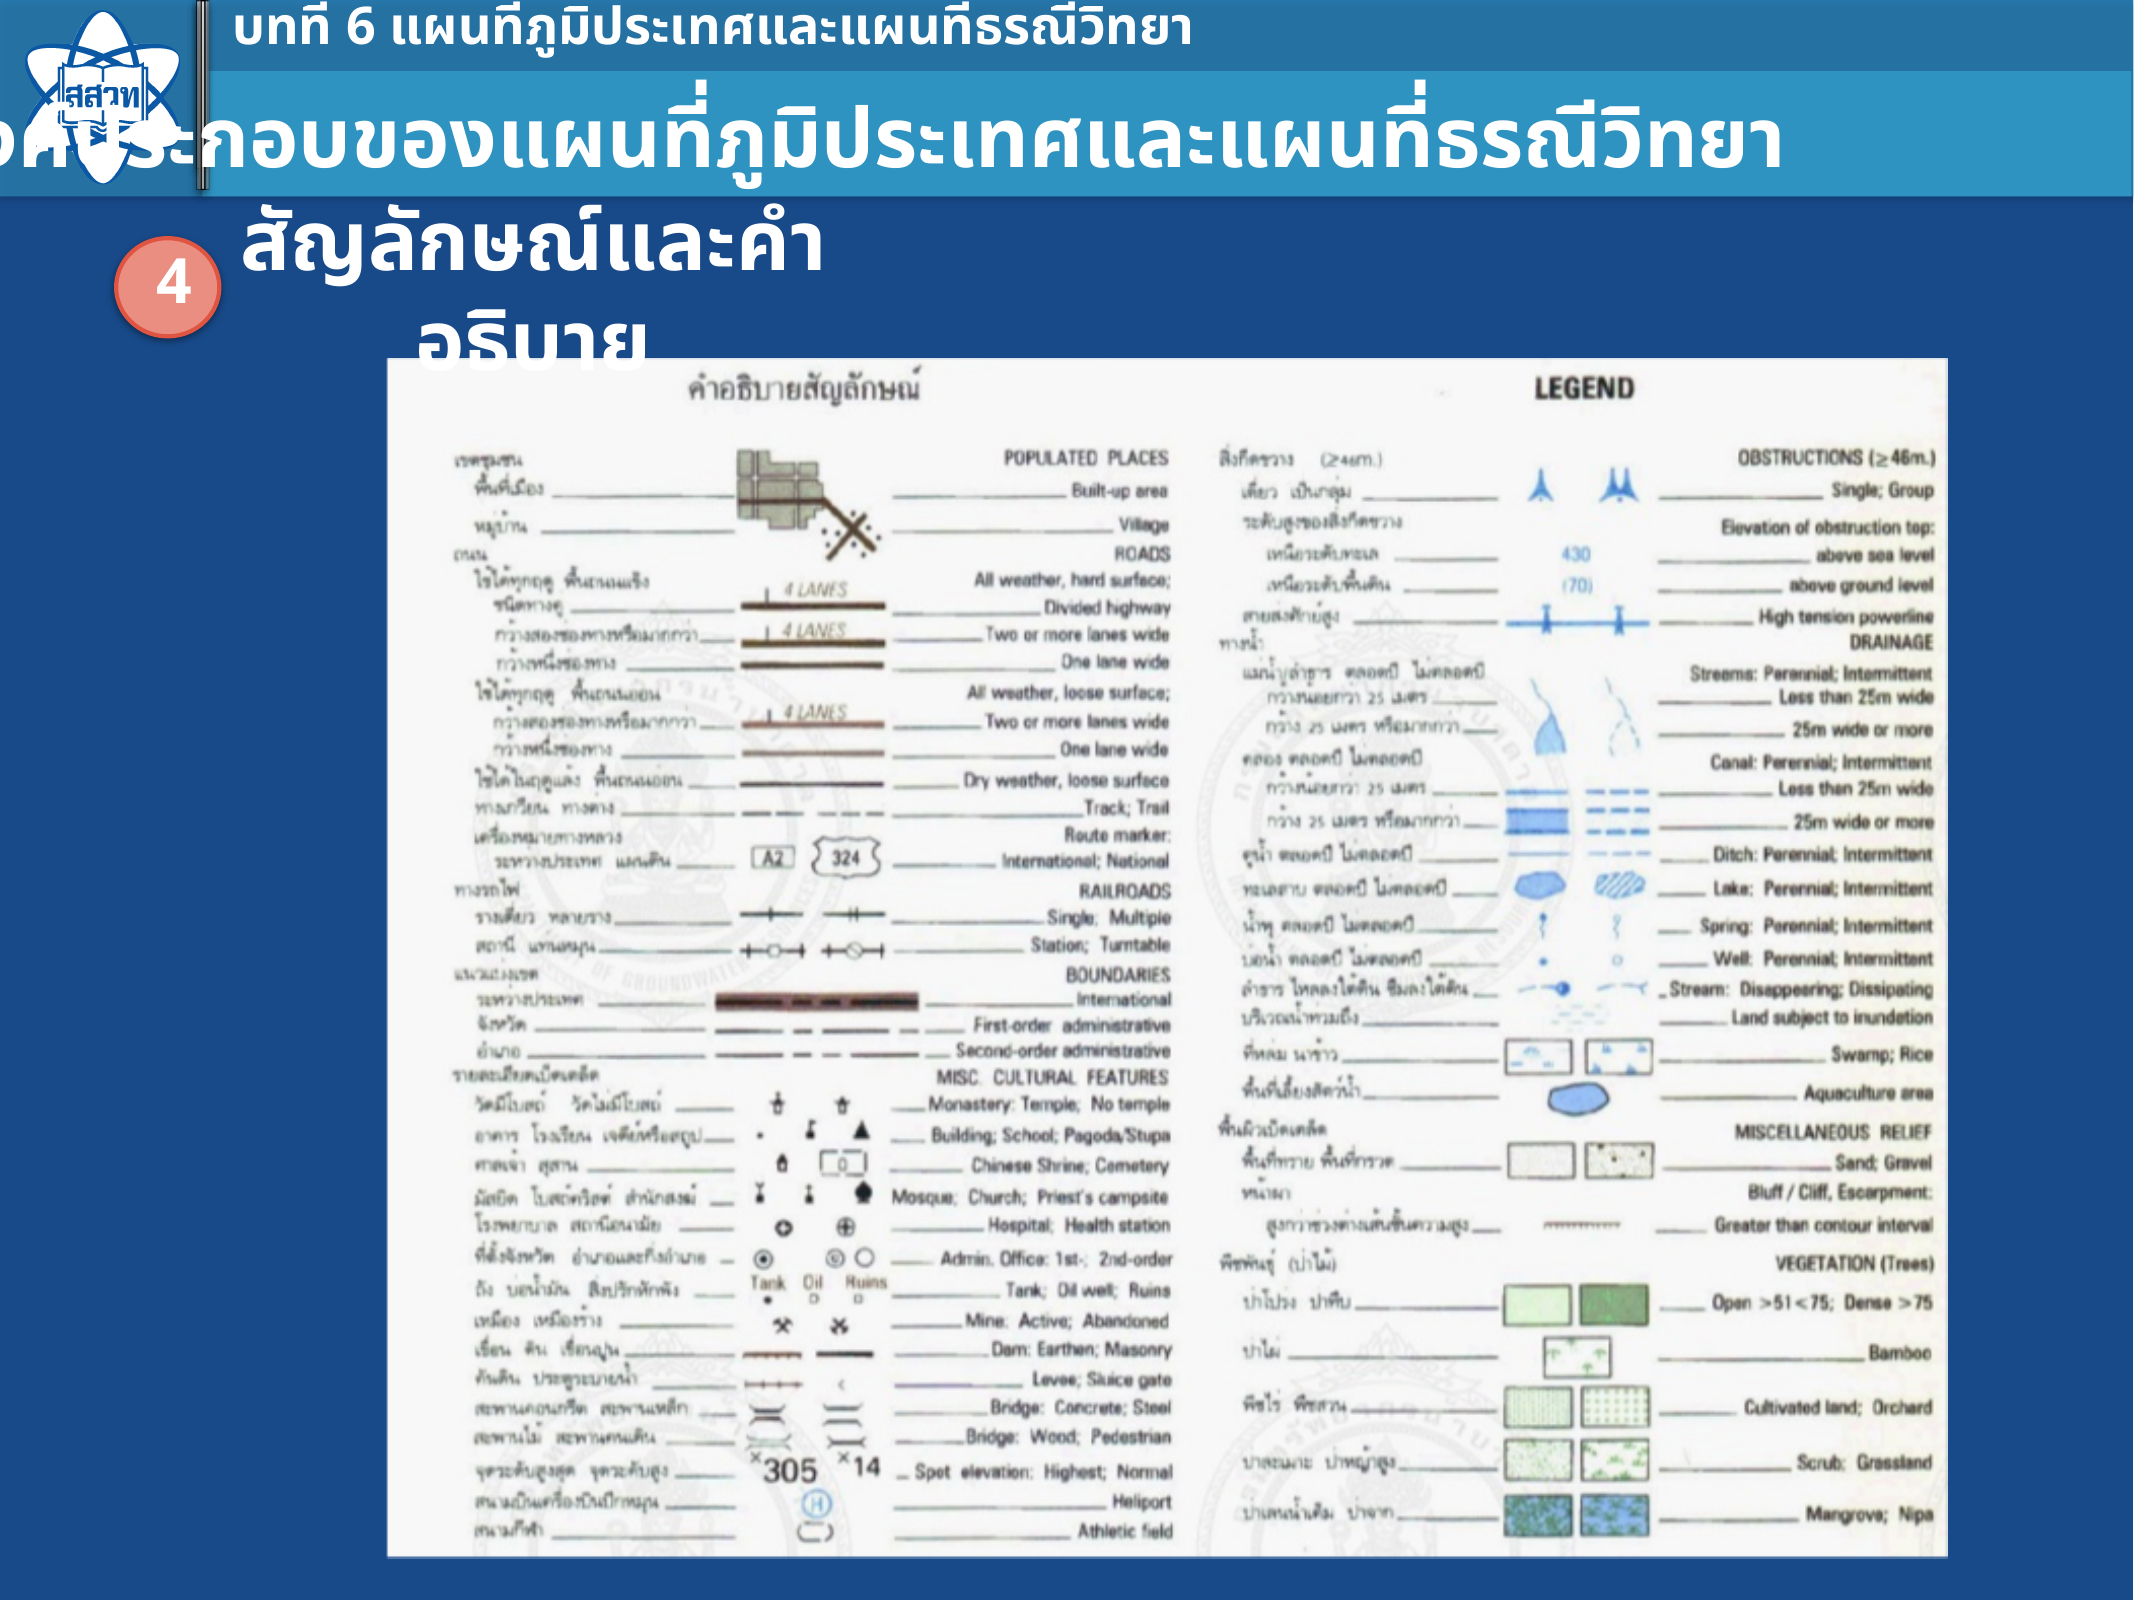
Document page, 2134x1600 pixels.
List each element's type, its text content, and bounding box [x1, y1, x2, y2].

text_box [115, 237, 220, 337]
text_box สัญลักษณ์และคำอธิบาย [199, 179, 867, 396]
text_box องค์ประกอบของแผนที่ภูมิประเทศและแผนที่ธรณีวิทยา [0, 75, 1795, 192]
picture [386, 358, 1948, 1559]
picture [25, 10, 181, 75]
